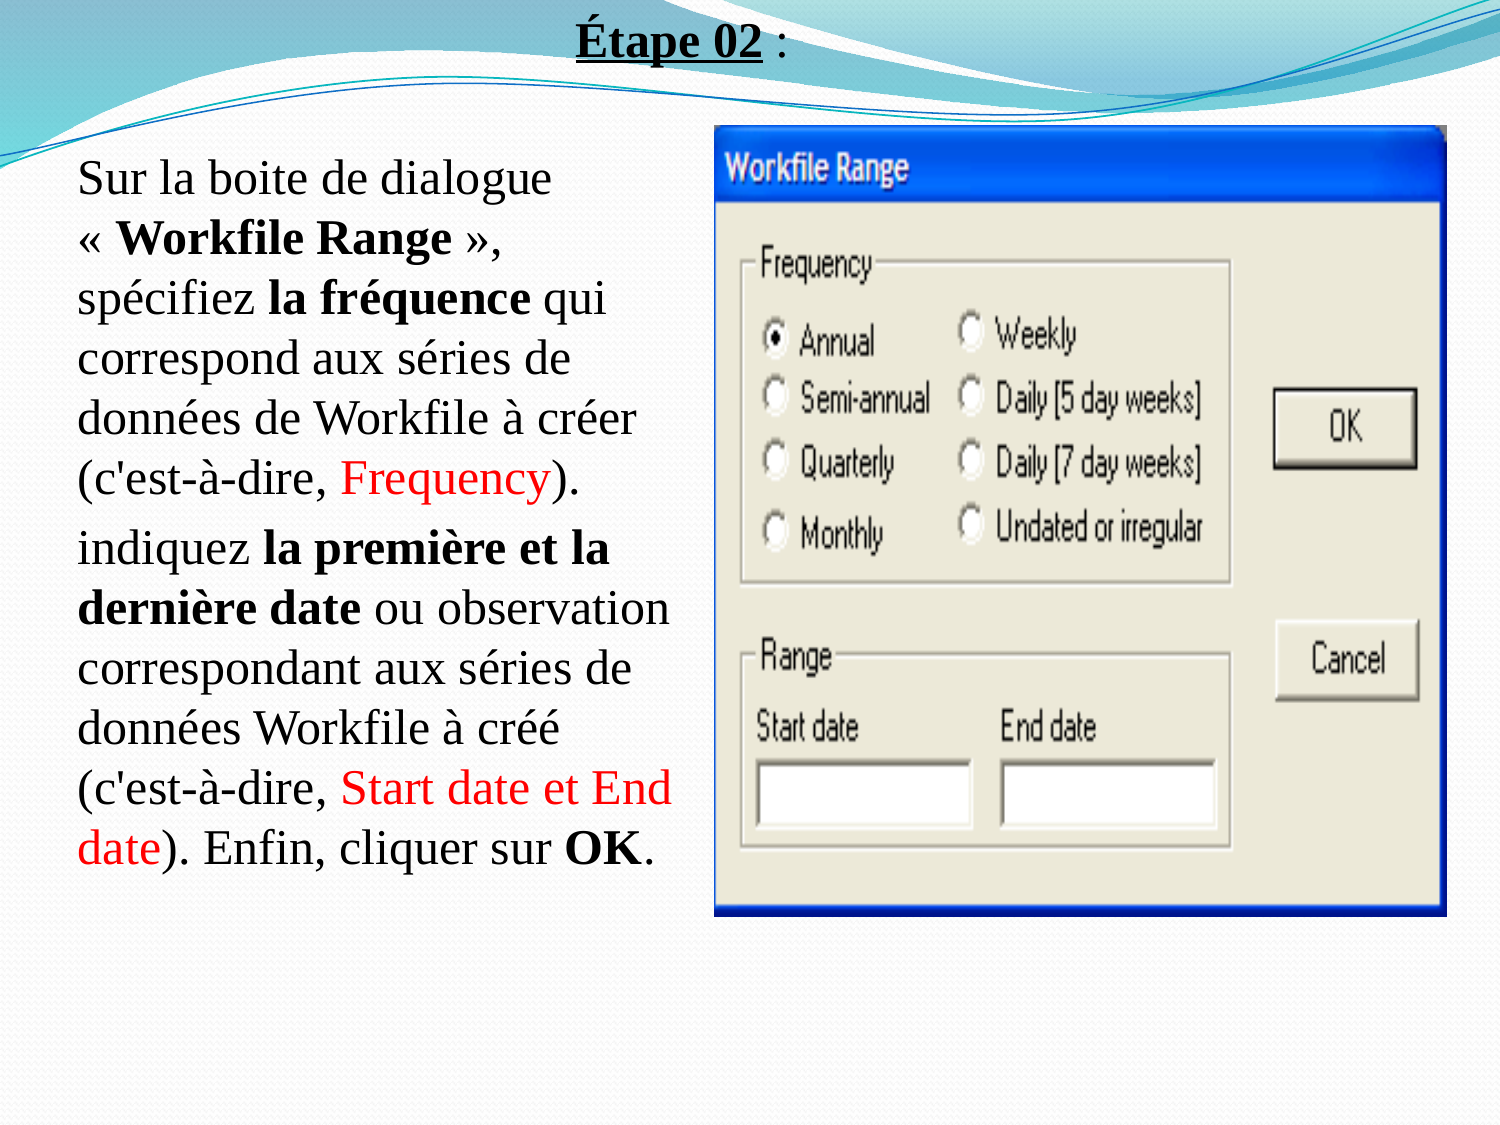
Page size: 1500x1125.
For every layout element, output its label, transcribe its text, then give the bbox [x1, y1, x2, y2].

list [714, 125, 1448, 918]
text_box Étape 02 : [561, 0, 951, 75]
list Sur la boite de dialogue « Workfile Range », spécifiez la fréquence qui correspond aux séries de données de Workfile à créer (c'est-à-dire, Frequency). indiquez la première et la dernière date ou observation correspondant aux séries de données Workfile à créé (c'est-à-dire, Start date et End date). Enfin, cliquer sur OK. [75, 137, 680, 976]
